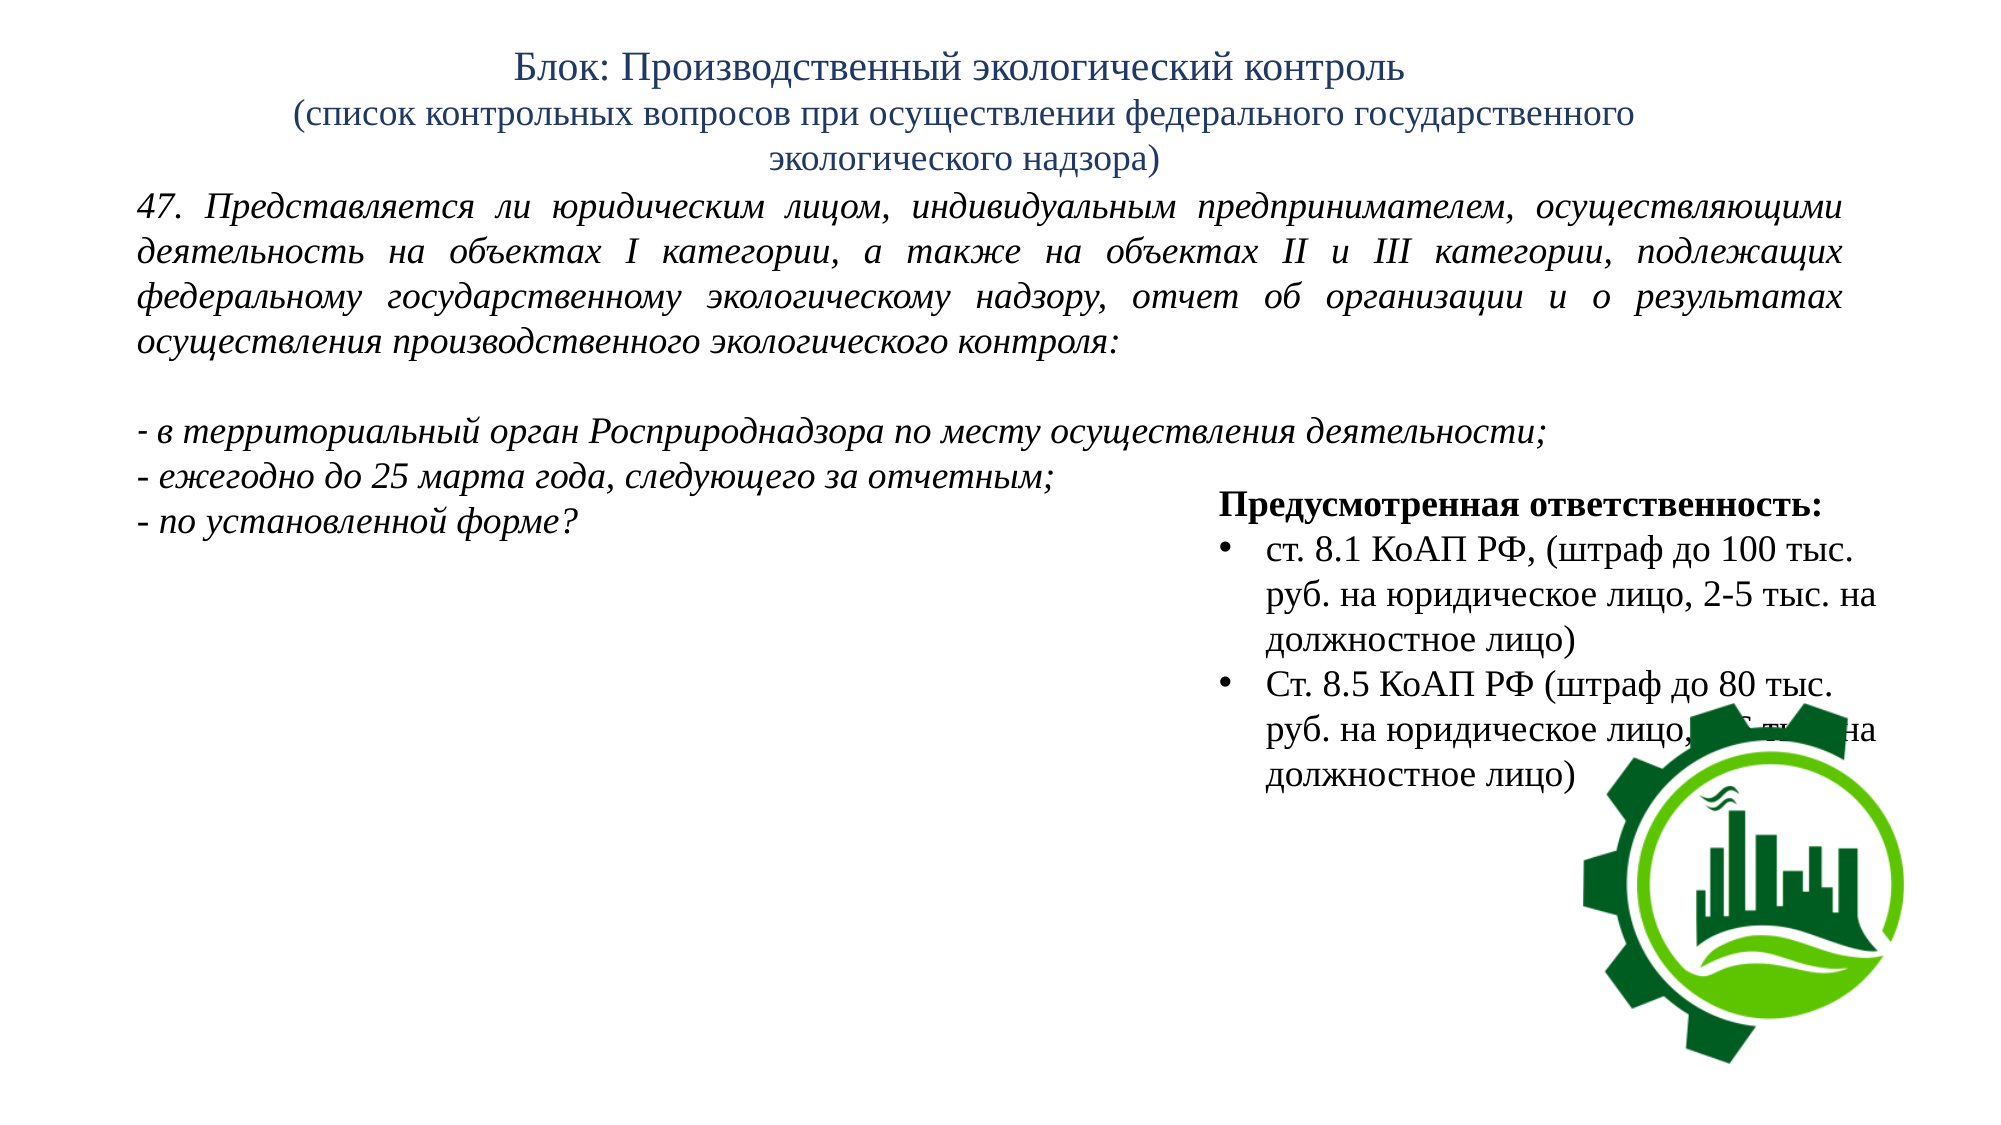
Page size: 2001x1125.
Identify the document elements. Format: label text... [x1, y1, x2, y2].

picture [1571, 703, 1926, 1064]
text_box Блок: Производственный экологический контроль (список контрольных вопросов при осуществлении федерального государственного экологического надзора) [156, 30, 1773, 246]
text_box 47. Представляется ли юридическим лицом, индивидуальным предпринимателем, осуществляющими деятельность на объектах I категории, а также на объектах II и III категории, подлежащих федеральному государственному экологическому надзору, отчет об организации и о результатах осуществления производственного экологического контроля: - в территориальный орган Росприроднадзора по месту осуществления деятельности; - ежегодно до 25 марта года, следующего за отчетным; - по установленной форме? [122, 174, 1860, 984]
text_box Предусмотренная ответственность: ст. 8.1 КоАП РФ, (штраф до 100 тыс. руб. на юридическое лицо, 2-5 тыс. на должностное лицо) Ст. 8.5 КоАП РФ (штраф до 80 тыс. руб. на юридическое лицо, 3-6 тыс. на должностное лицо) [1204, 471, 1900, 847]
